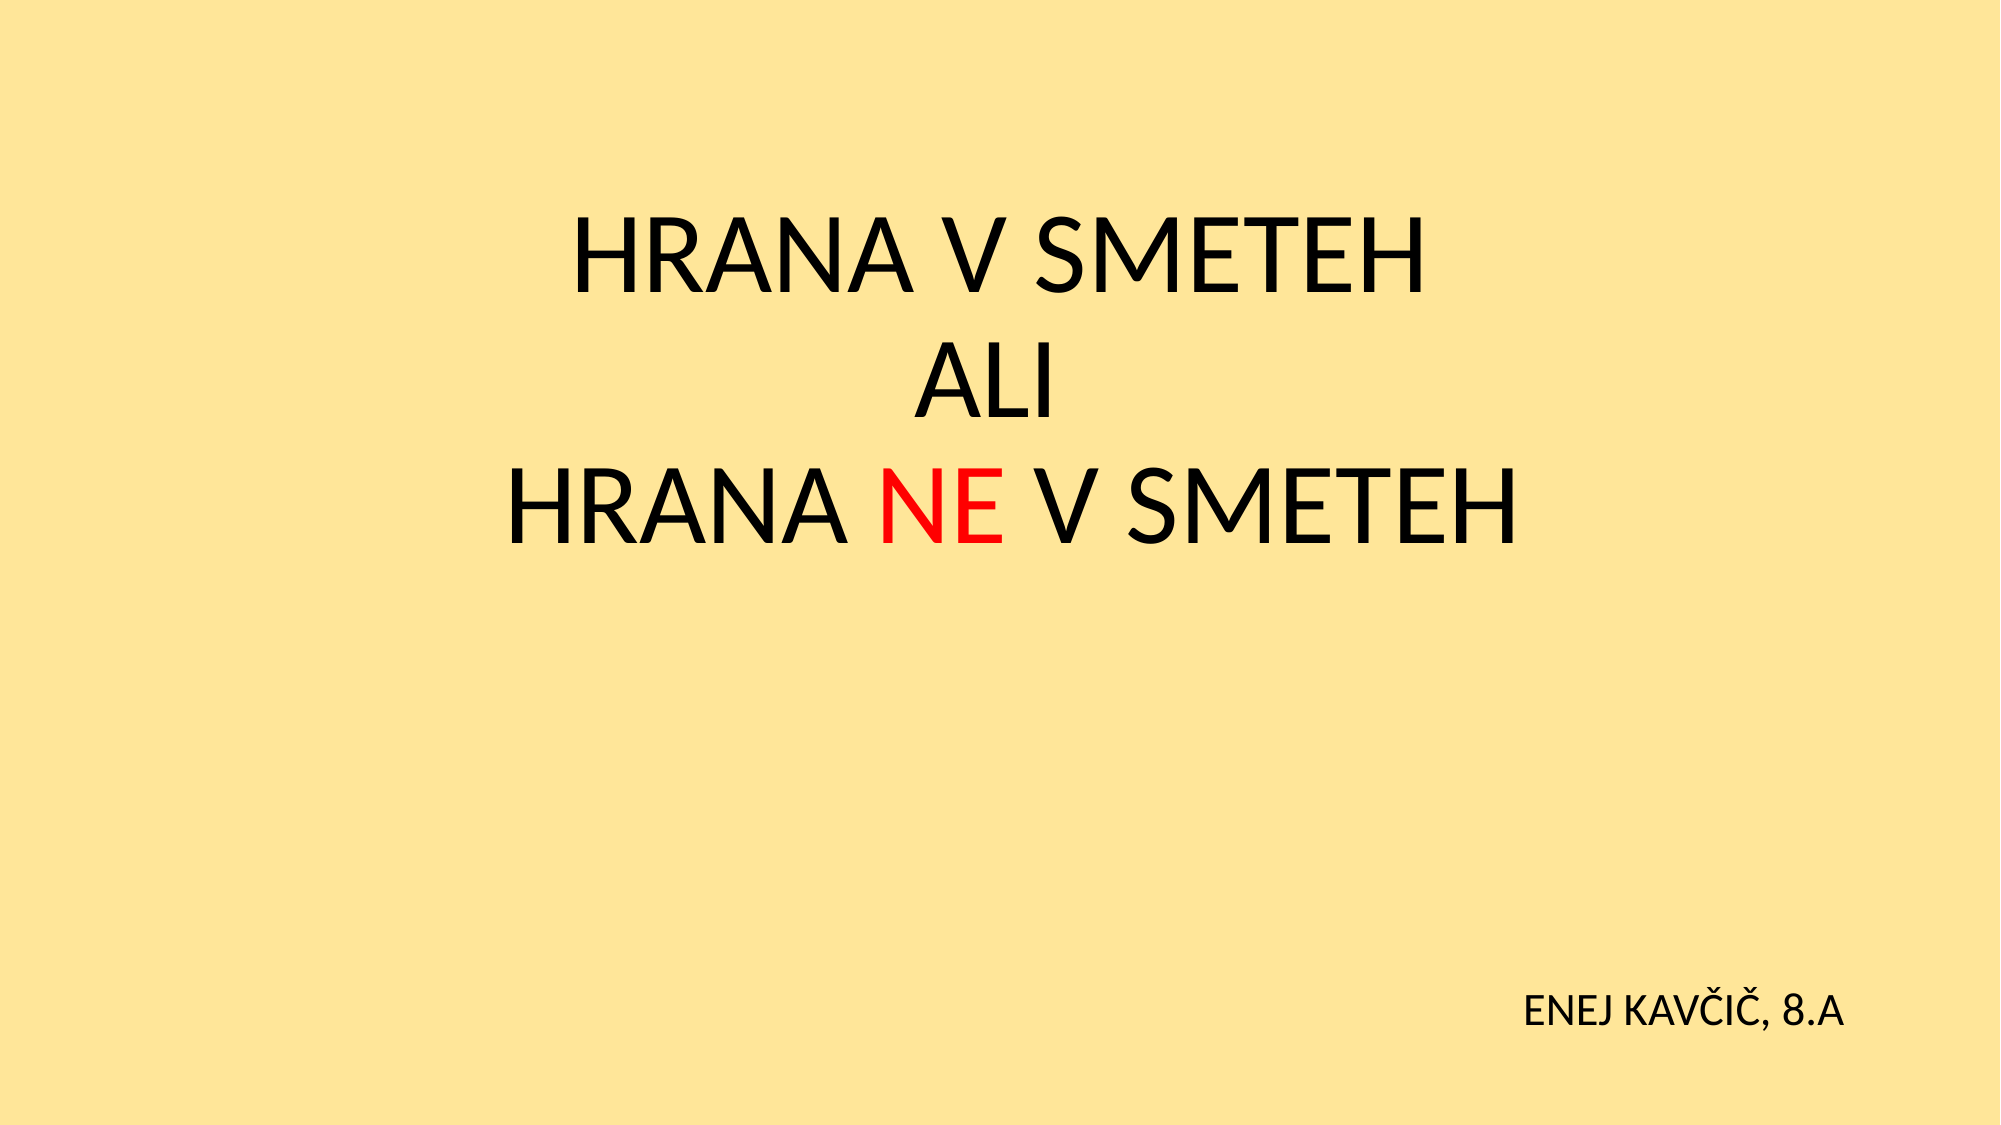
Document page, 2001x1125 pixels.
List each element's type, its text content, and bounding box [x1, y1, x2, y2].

subtitle ENEJ KAVČIČ, 8.A [1450, 977, 1917, 1044]
title HRANA V SMETEH ALI HRANA NE V SMETEH [249, 184, 1750, 576]
